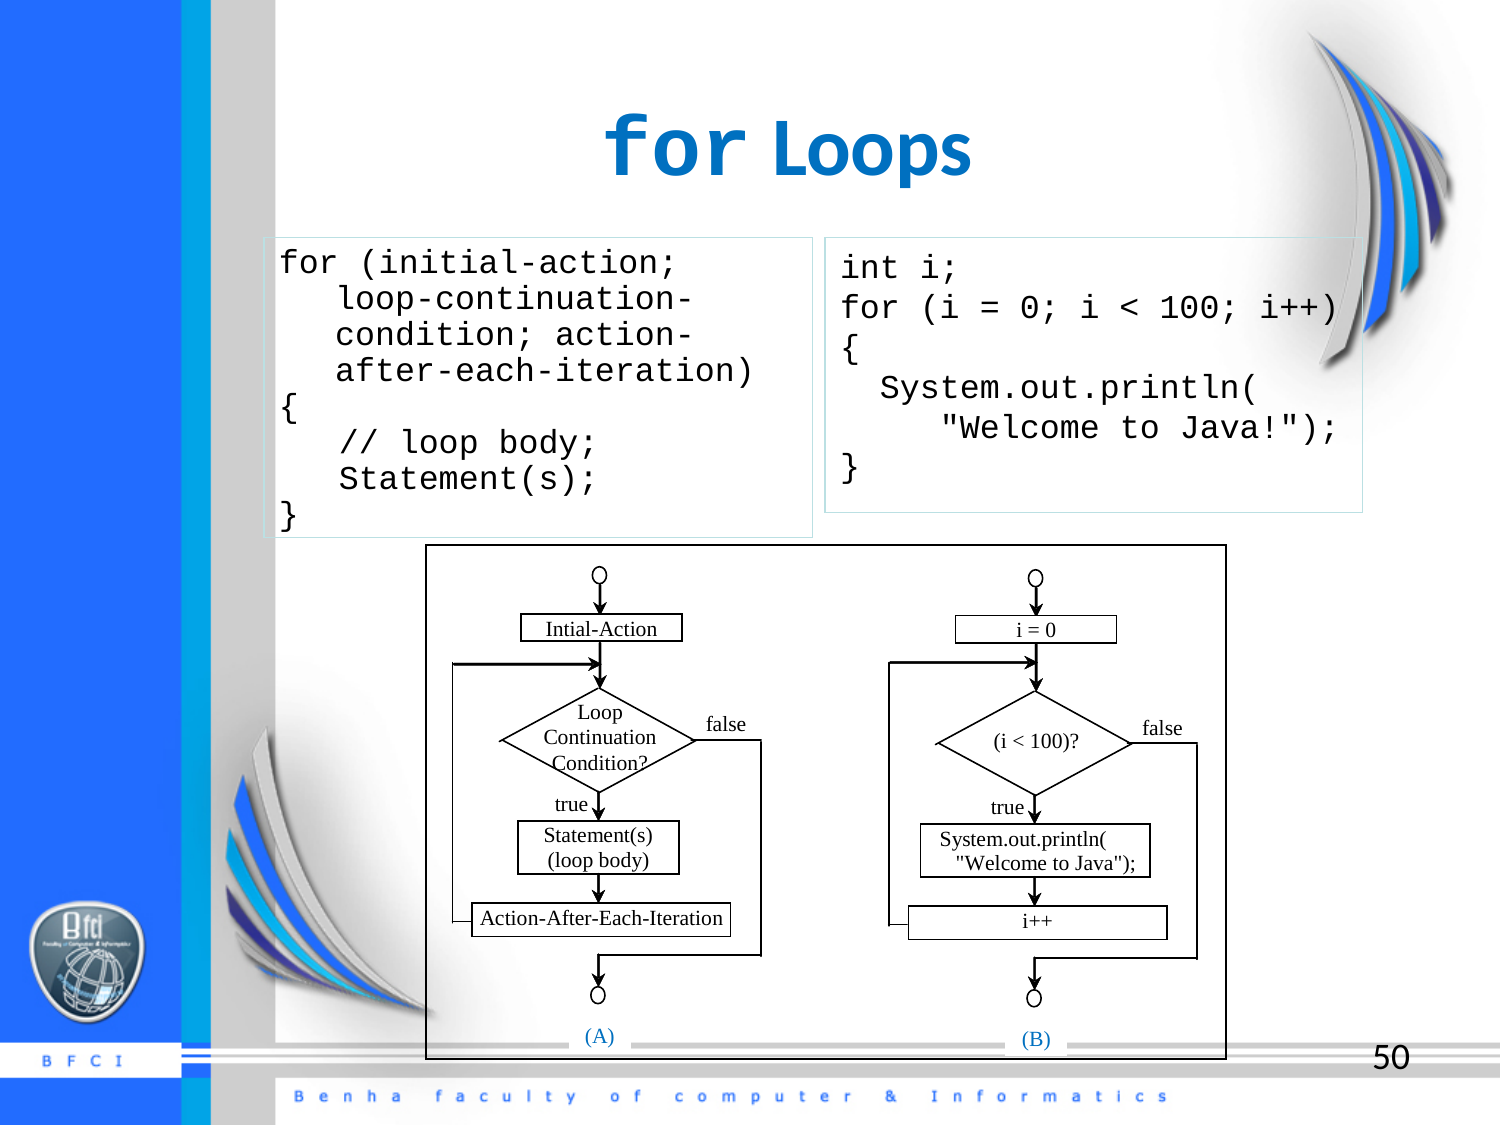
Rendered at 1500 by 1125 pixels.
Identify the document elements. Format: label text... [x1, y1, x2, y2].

picture [0, 0, 1500, 1125]
text_box for (initial-action; loop-continuation-condition; action-after-each-iteration) { // loop body; Statement(s); } [263, 237, 813, 538]
slide_number 50 [1074, 1024, 1426, 1103]
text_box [426, 545, 1226, 1059]
text_box int i; for (i = 0; i < 100; i++) { System.out.println( "Welcome to Java!"); } [824, 237, 1363, 513]
title for Loops [274, 44, 1301, 233]
